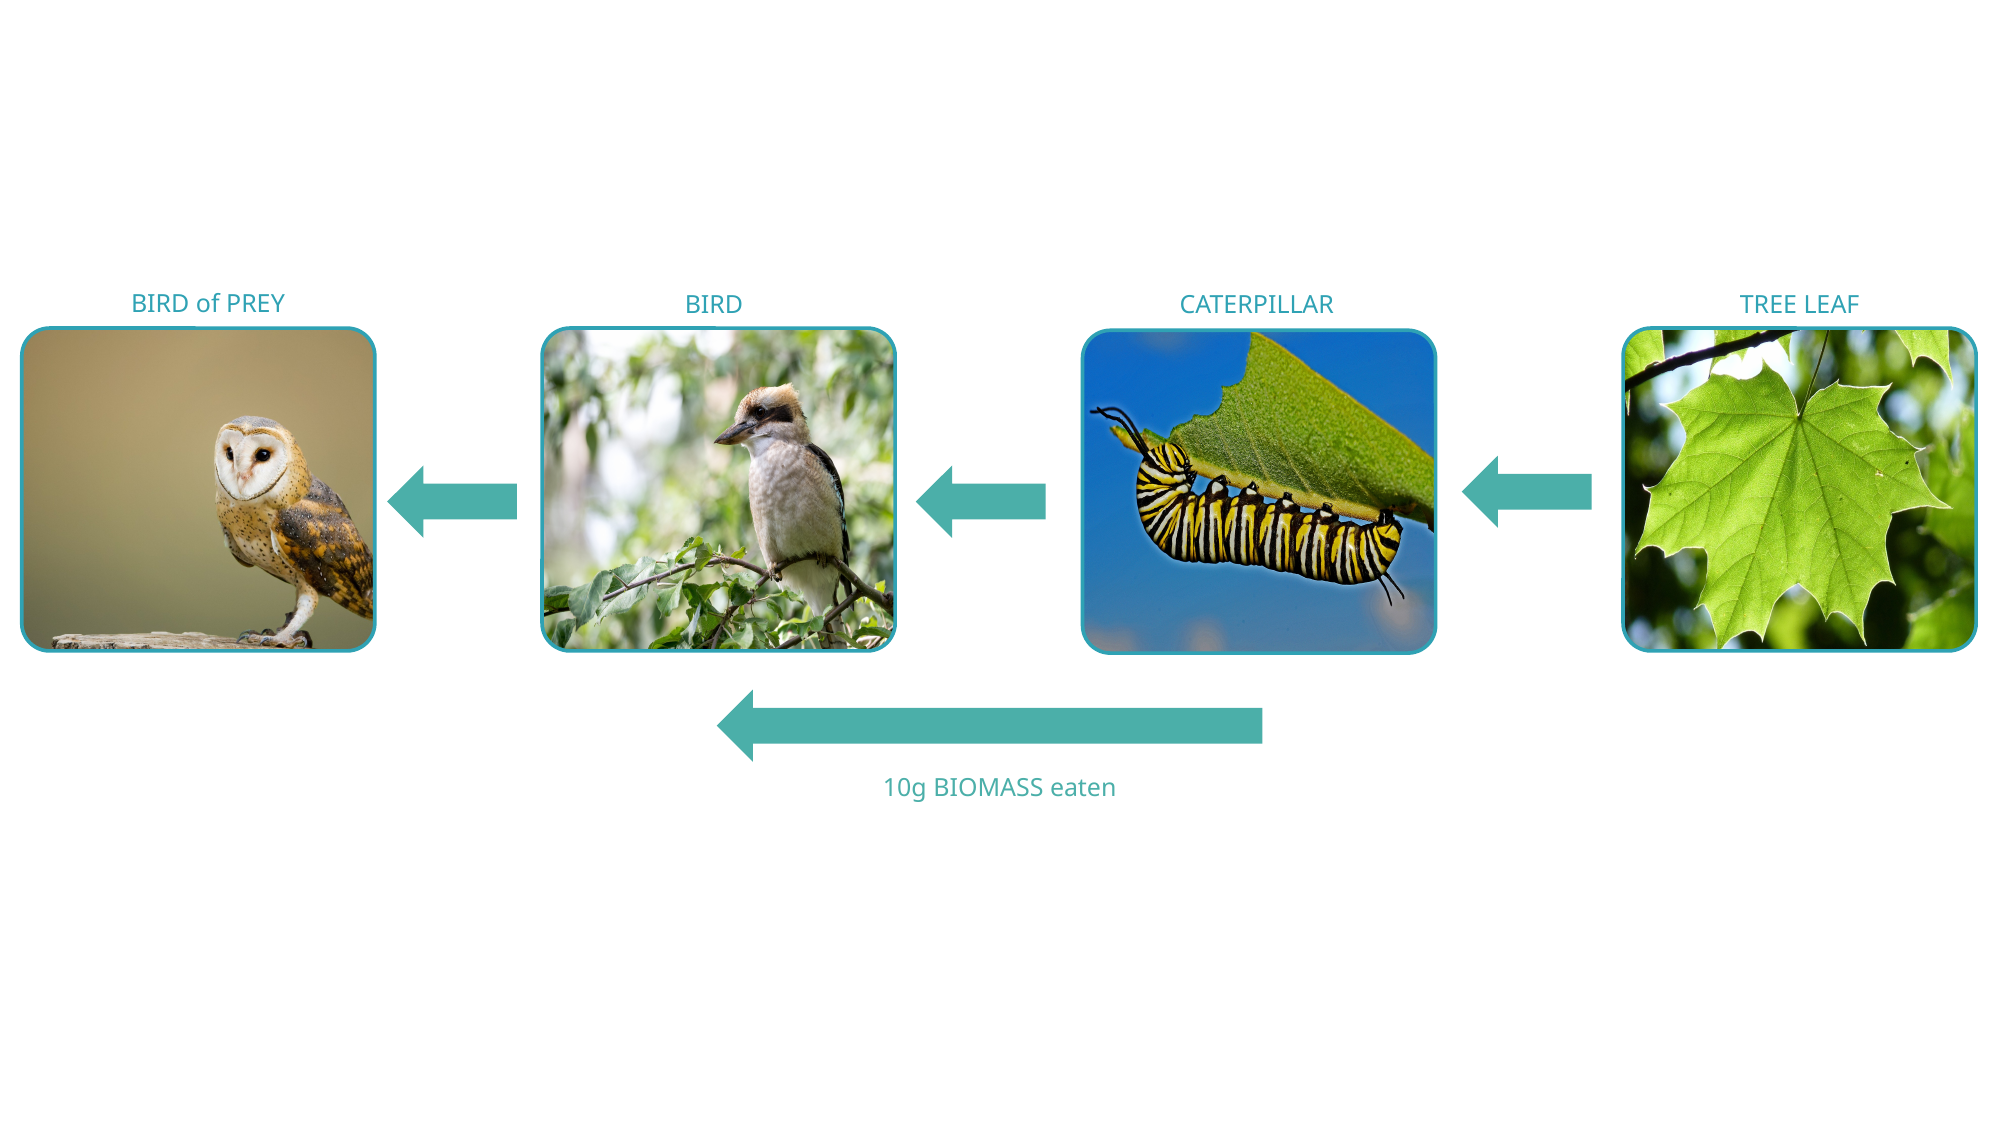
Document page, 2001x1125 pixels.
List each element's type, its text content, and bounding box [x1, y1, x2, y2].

text_box TREE LEAF [1682, 280, 1917, 326]
picture [21, 328, 375, 651]
text_box CATERPILLAR [1139, 280, 1374, 326]
text_box [716, 689, 1263, 762]
text_box 10g BIOMASS eaten [834, 764, 1165, 809]
text_box [387, 465, 517, 538]
text_box [915, 465, 1046, 538]
text_box BIRD [596, 280, 832, 326]
picture [1082, 330, 1436, 654]
picture [542, 328, 896, 651]
text_box [1461, 455, 1592, 528]
text_box BIRD of PREY [91, 279, 326, 325]
picture [1623, 328, 1977, 651]
